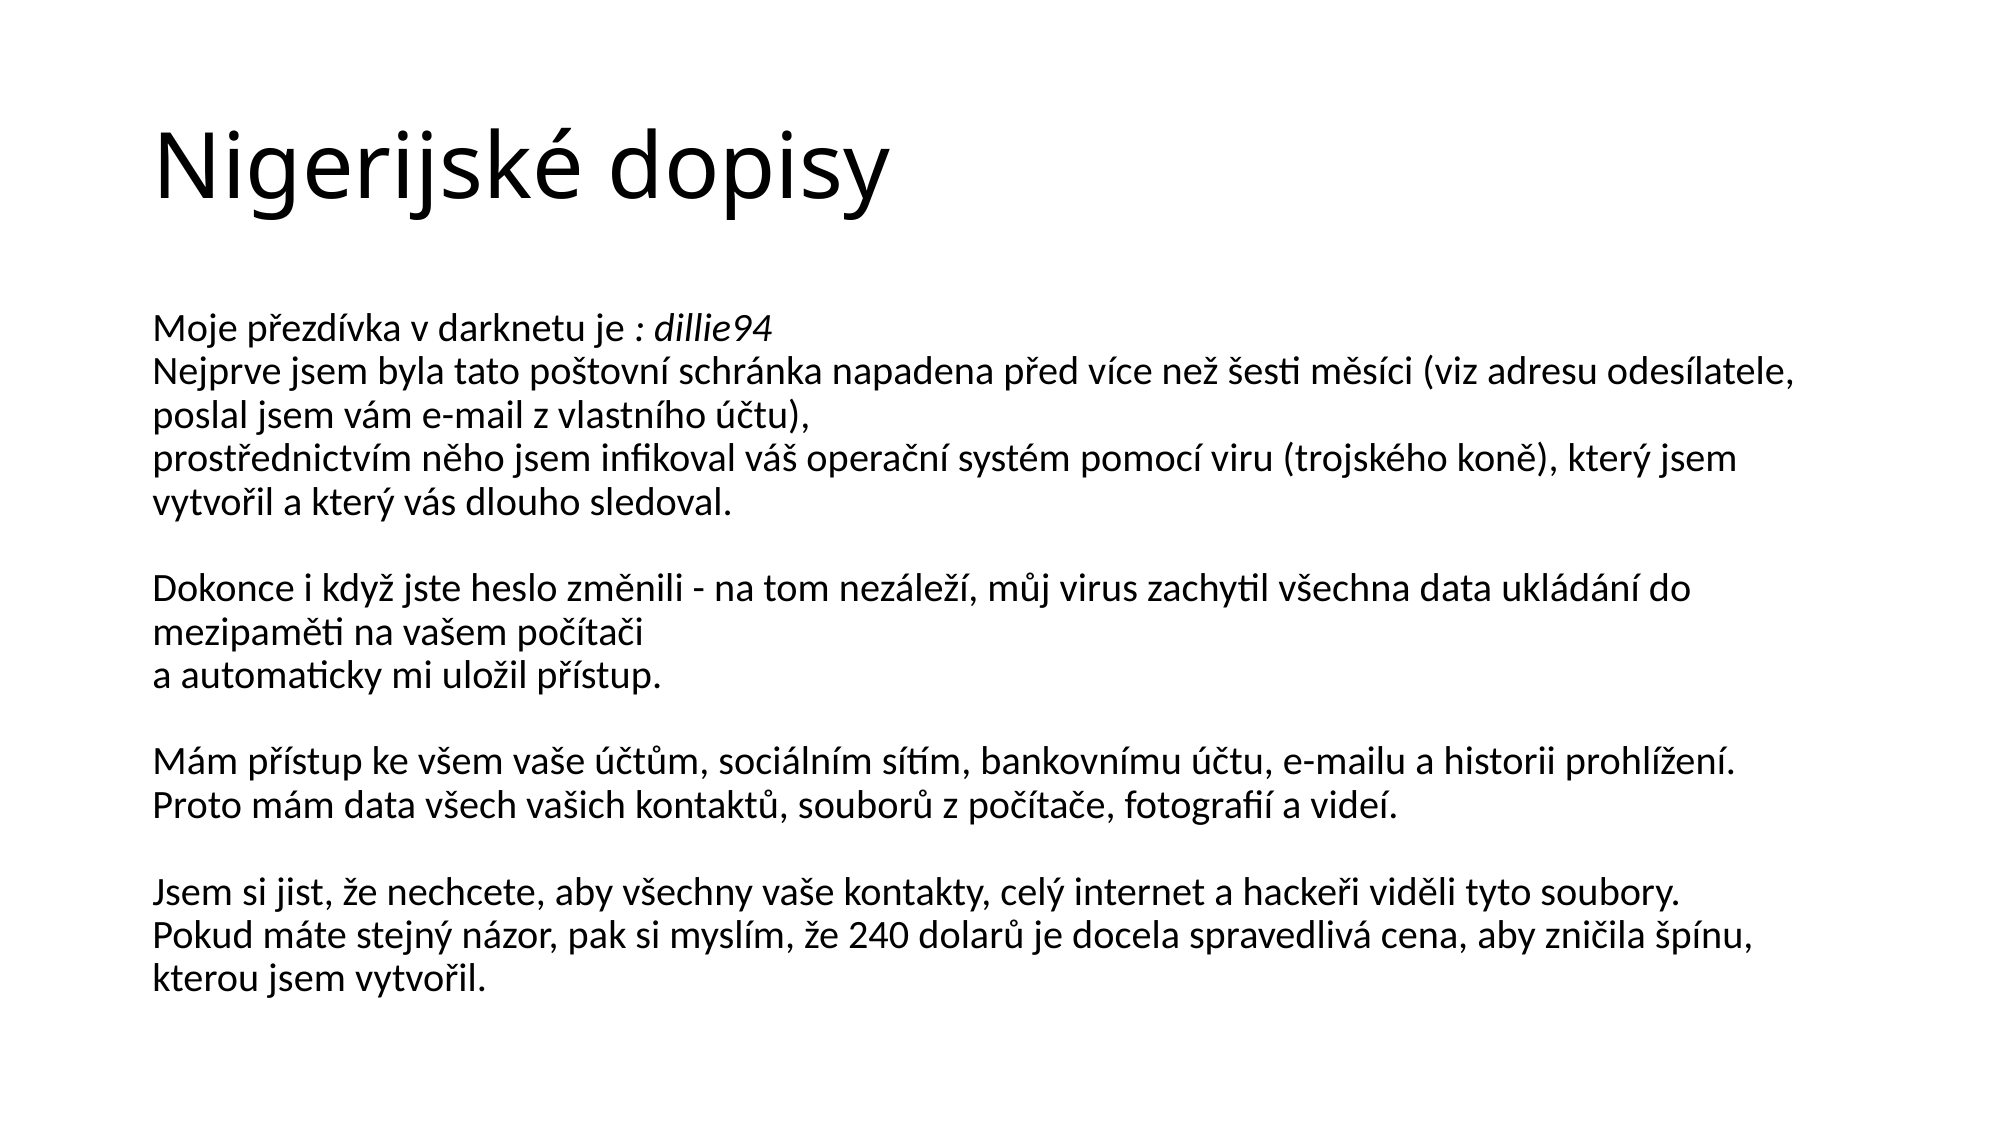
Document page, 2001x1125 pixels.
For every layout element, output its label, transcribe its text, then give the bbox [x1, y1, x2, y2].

list Moje přezdívka v darknetu je : dillie94 Nejprve jsem byla tato poštovní schránka napadena před více než šesti měsíci (viz adresu odesílatele, poslal jsem vám e-mail z vlastního účtu), prostřednictvím něho jsem infikoval váš operační systém pomocí viru (trojského koně), který jsem vytvořil a který vás dlouho sledoval. Dokonce i když jste heslo změnili - na tom nezáleží, můj virus zachytil všechna data ukládání do mezipaměti na vašem počítači a automaticky mi uložil přístup. Mám přístup ke všem vaše účtům, sociálním sítím, bankovnímu účtu, e-mailu a historii prohlížení. Proto mám data všech vašich kontaktů, souborů z počítače, fotografií a videí. Jsem si jist, že nechcete, aby všechny vaše kontakty, celý internet a hackeři viděli tyto soubory. Pokud máte stejný názor, pak si myslím, že 240 dolarů je docela spravedlivá cena, aby zničila špínu, kterou jsem vytvořil. [137, 299, 1863, 1014]
title Nigerijské dopisy [137, 59, 1863, 278]
